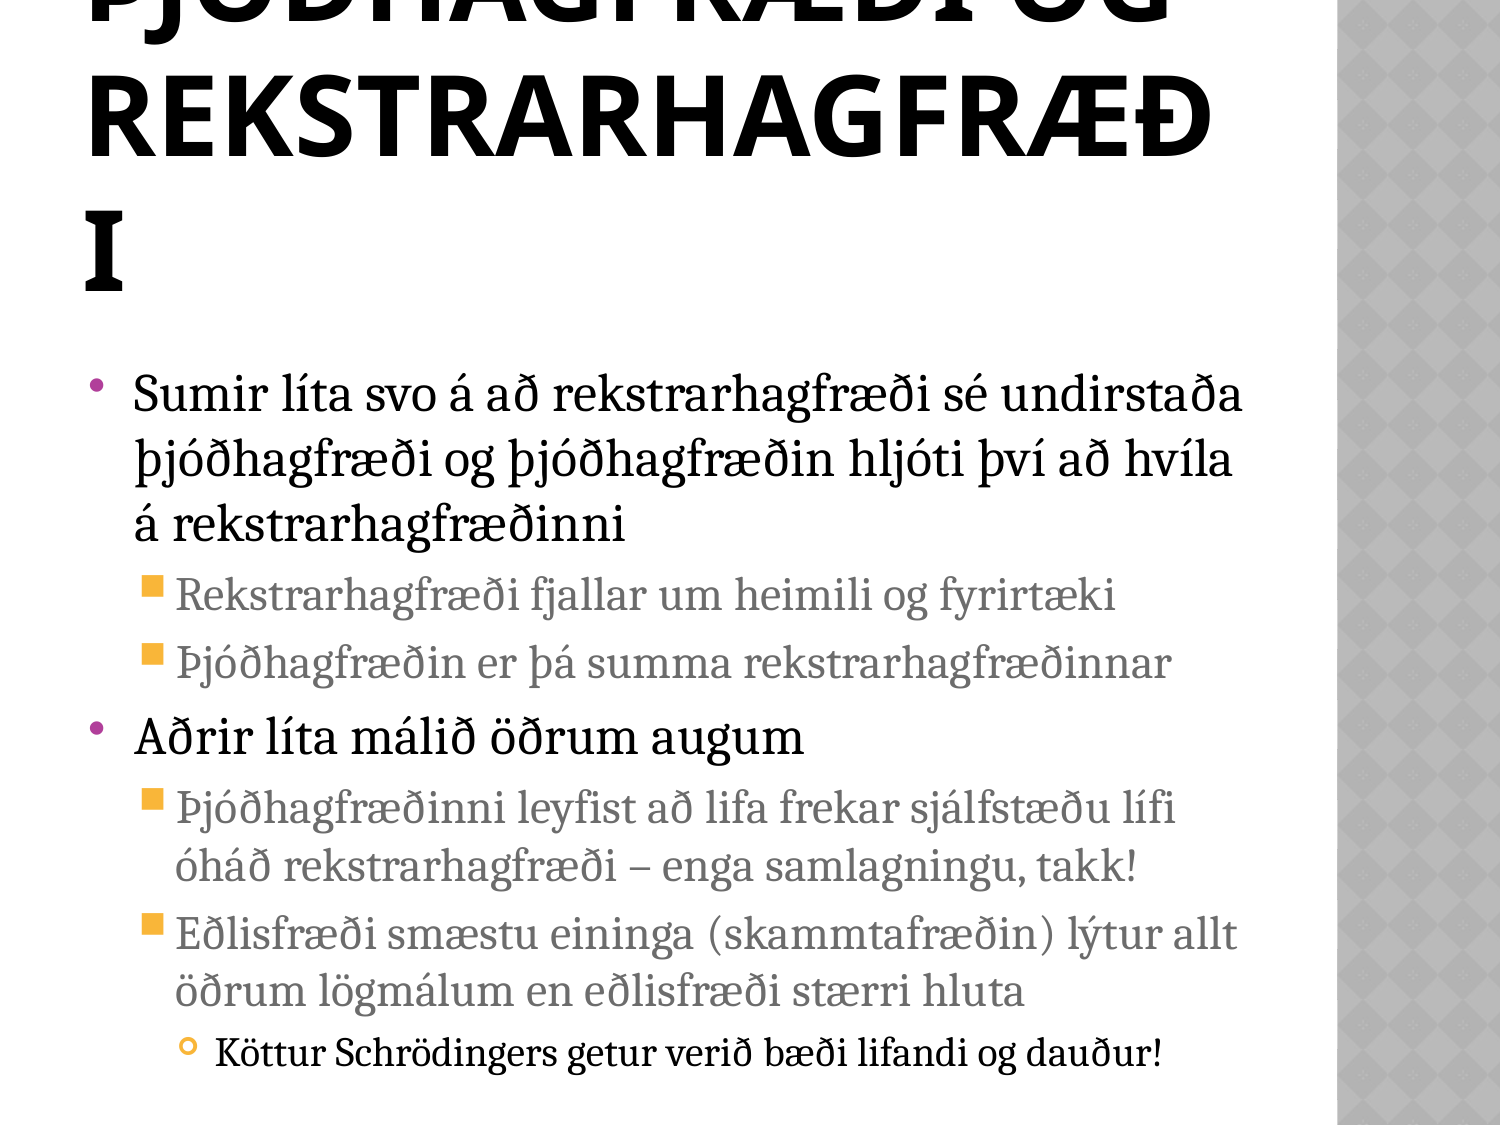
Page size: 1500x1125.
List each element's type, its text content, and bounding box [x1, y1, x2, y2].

title Samband Þjóðhagfræði og rekstrarhagfræði [75, 126, 1263, 315]
list Sumir líta svo á að rekstrarhagfræði sé undirstaða þjóðhagfræði og þjóðhagfræðin hljóti því að hvíla á rekstrarhagfræðinni Rekstrarhagfræði fjallar um heimili og fyrirtæki Þjóðhagfræðin er þá summa rekstrarhagfræðinnar Aðrir líta málið öðrum augum Þjóðhagfræðinni leyfist að lifa frekar sjálfstæðu lífi óháð rekstrarhagfræði – enga samlagningu, takk! Eðlisfræði smæstu eininga (skammtafræðin) lýtur allt öðrum lögmálum en eðlisfræði stærri hluta Köttur Schrödingers getur verið bæði lifandi og dauður! [74, 349, 1263, 1048]
